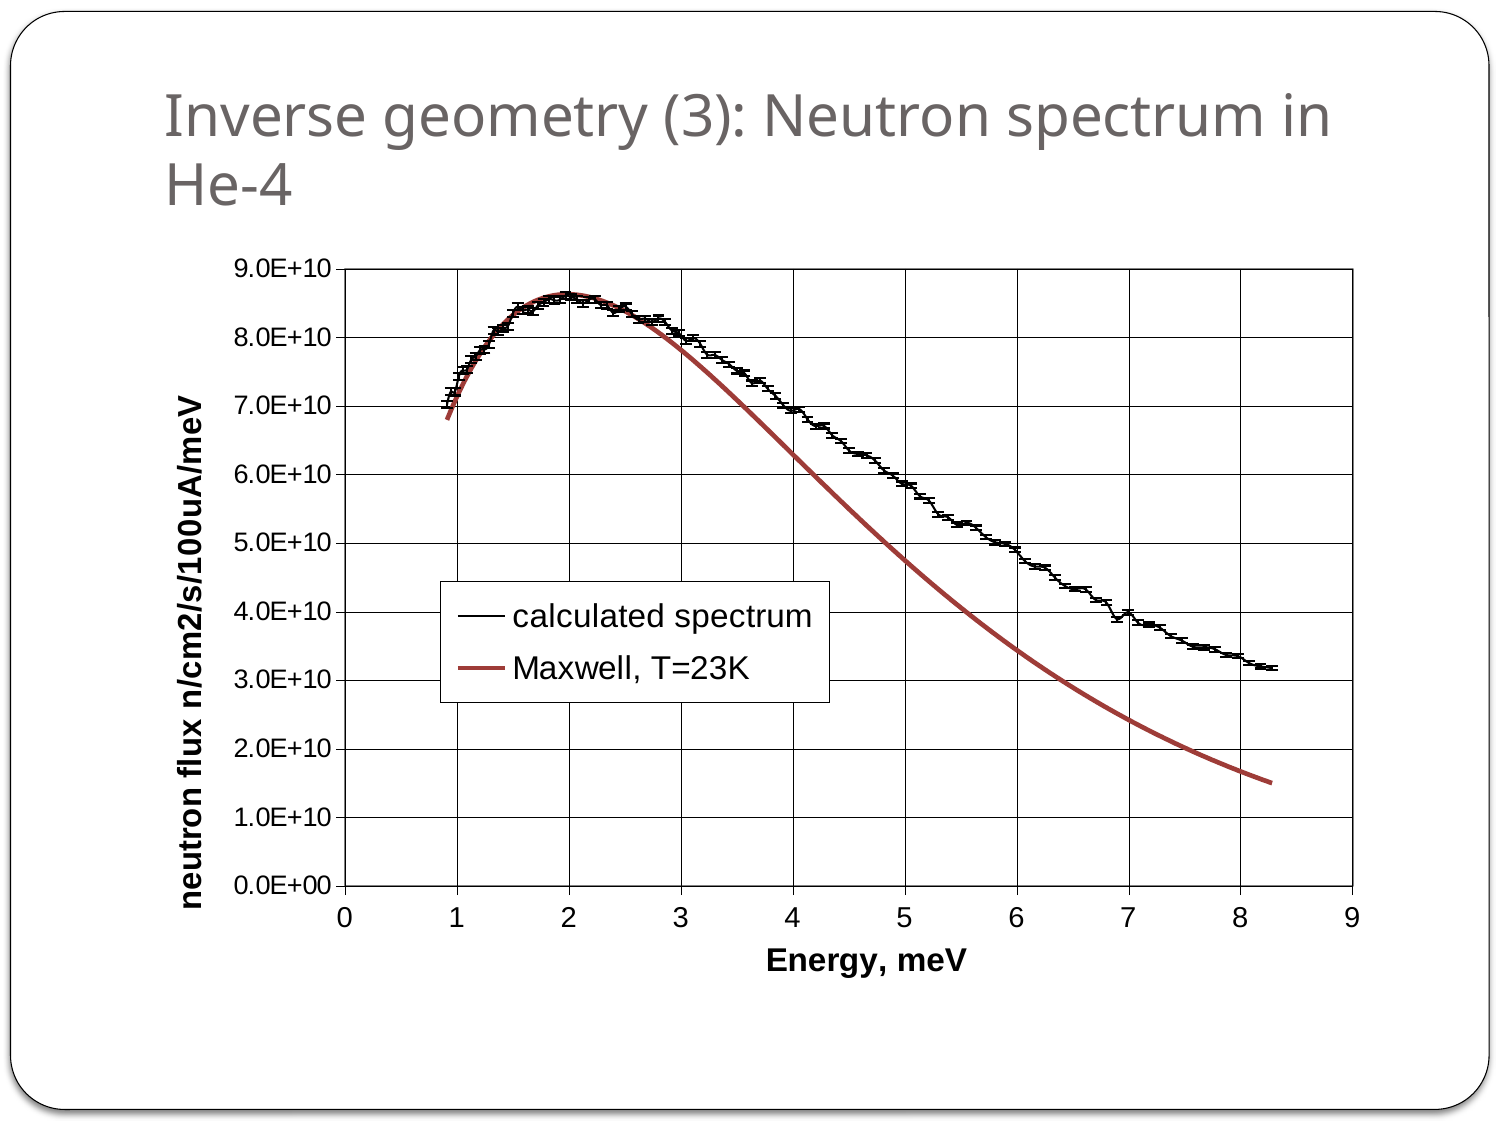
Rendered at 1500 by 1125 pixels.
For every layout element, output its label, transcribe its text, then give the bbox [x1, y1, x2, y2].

title Inverse geometry (3): Neutron spectrum in He-4 [150, 45, 1425, 233]
chart [149, 237, 1426, 988]
